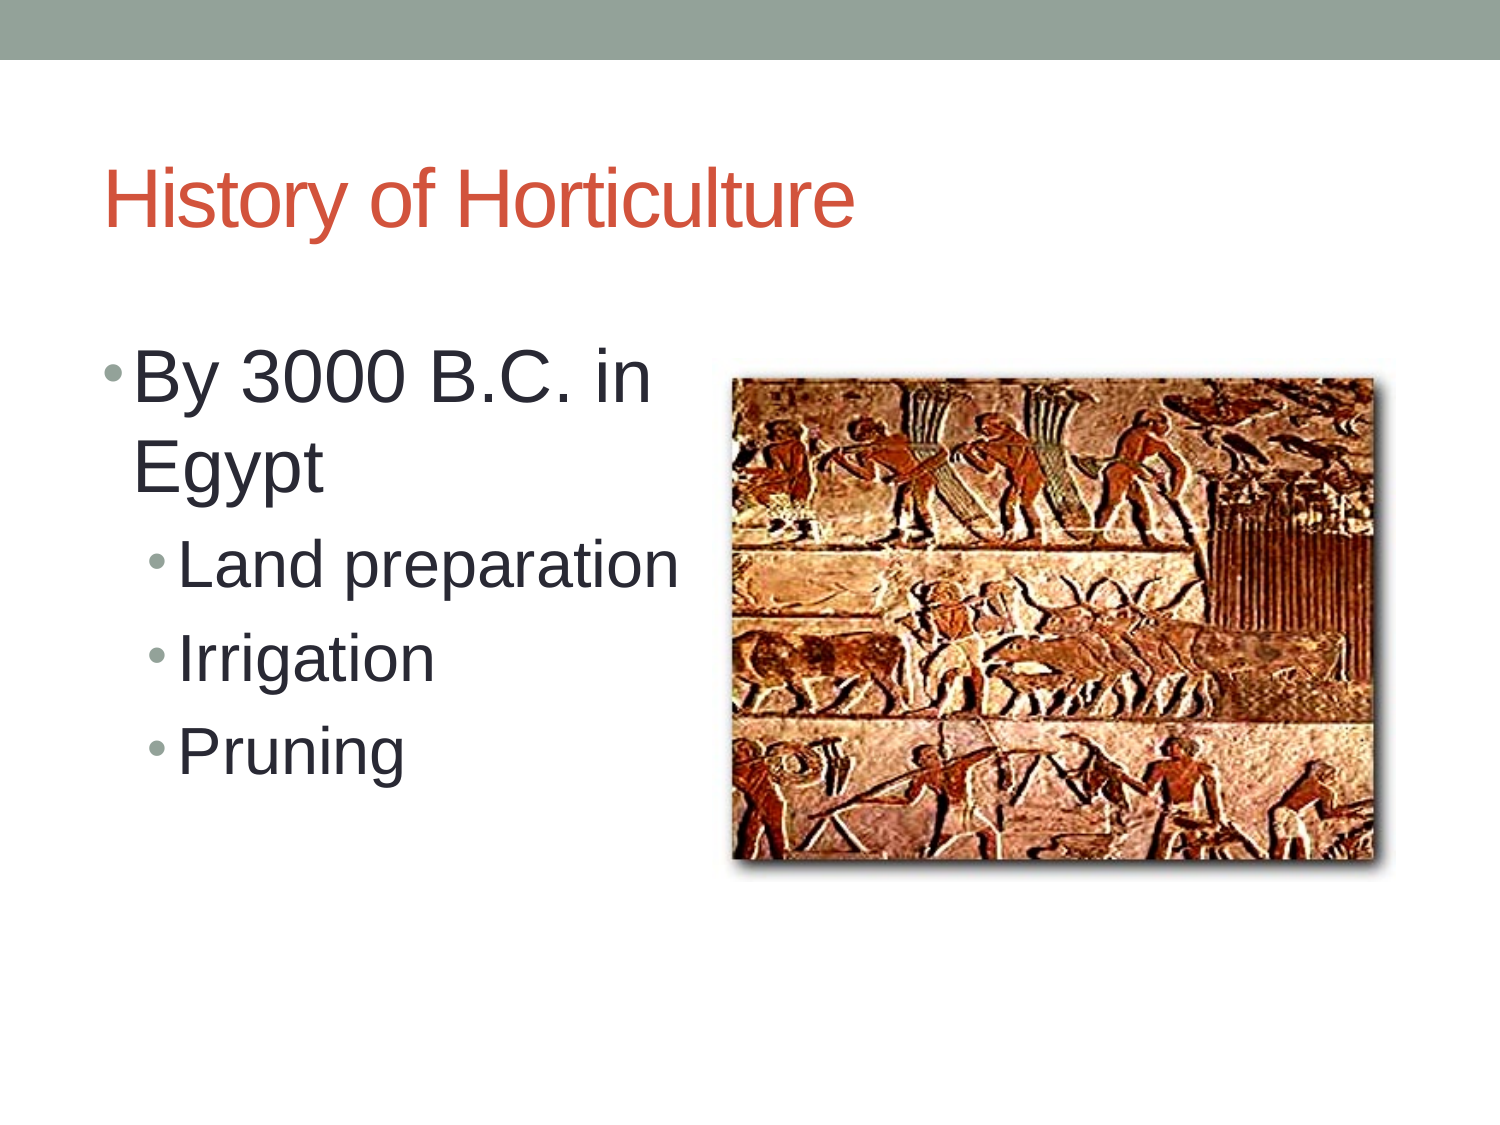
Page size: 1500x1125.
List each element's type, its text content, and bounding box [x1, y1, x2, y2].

title History of Horticulture [87, 99, 1363, 288]
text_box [712, 358, 1396, 882]
list By 3000 B.C. in Egypt Land preparation Irrigation Pruning [87, 320, 713, 963]
